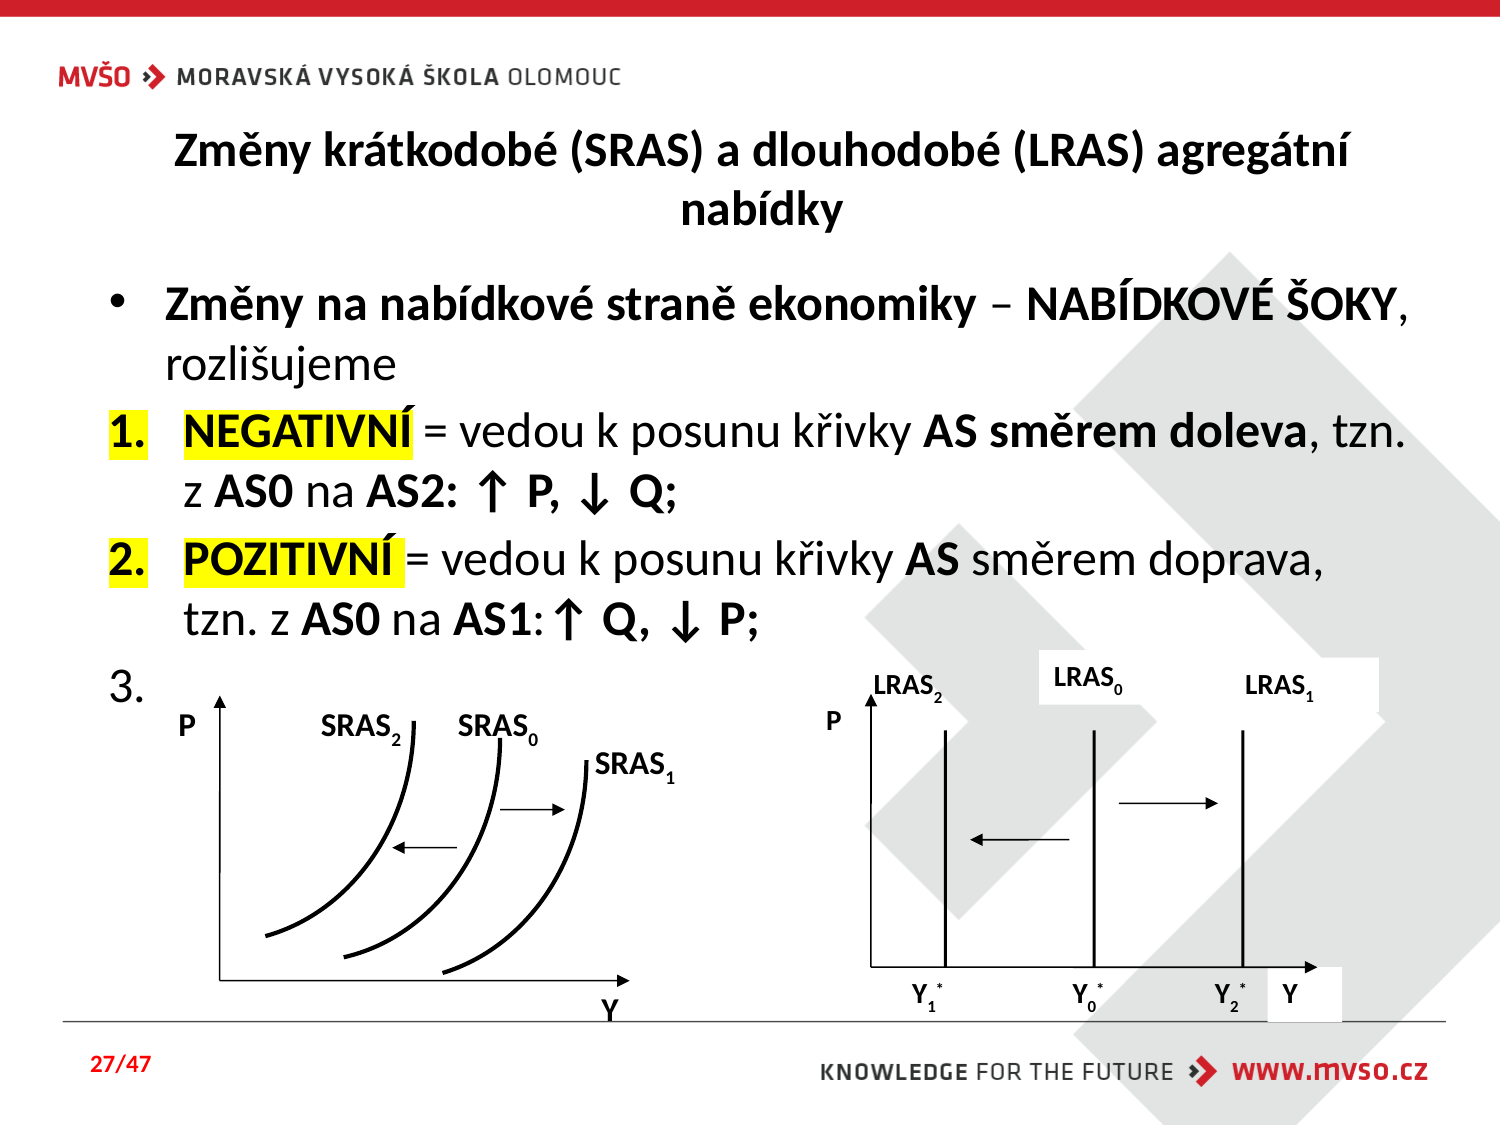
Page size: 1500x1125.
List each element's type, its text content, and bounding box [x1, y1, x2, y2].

picture [0, 0, 1500, 1125]
text_box 27/47 [74, 1040, 213, 1085]
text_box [154, 657, 717, 1057]
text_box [796, 649, 1392, 1041]
list Změny na nabídkové straně ekonomiky – NABÍDKOVÉ ŠOKY, rozlišujeme NEGATIVNÍ = vedou k posunu křivky AS směrem doleva, tzn. z AS0 na AS2: ↑ P, ↓ Q; POZITIVNÍ = vedou k posunu křivky AS směrem doprava, tzn. z AS0 na AS1:↑ Q, ↓ P; [75, 262, 1425, 1041]
title Změny krátkodobé (SRAS) a dlouhodobé (LRAS) agregátní nabídky [87, 108, 1437, 244]
